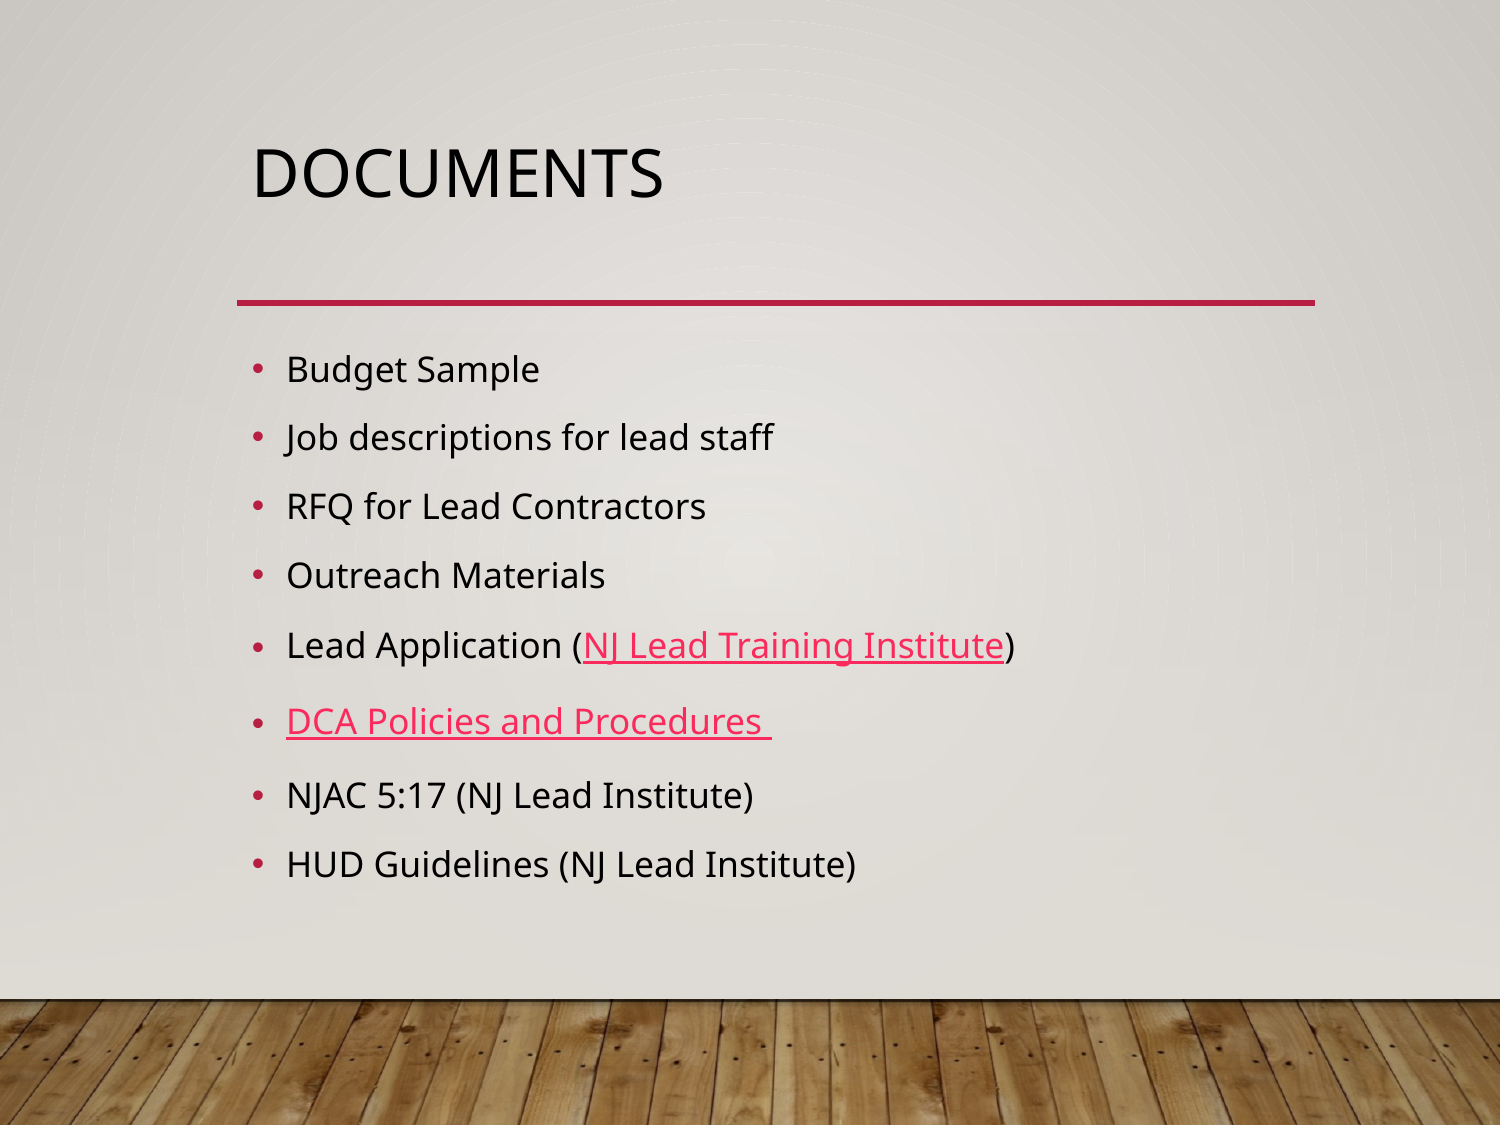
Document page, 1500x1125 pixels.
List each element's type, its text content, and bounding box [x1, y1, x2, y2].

picture [0, 999, 1500, 1125]
list Budget Sample Job descriptions for lead staff RFQ for Lead Contractors Outreach Materials Lead Application (NJ Lead Training Institute) DCA Policies and Procedures NJAC 5:17 (NJ Lead Institute) HUD Guidelines (NJ Lead Institute) [236, 330, 1315, 897]
title Documents [236, 131, 1315, 305]
